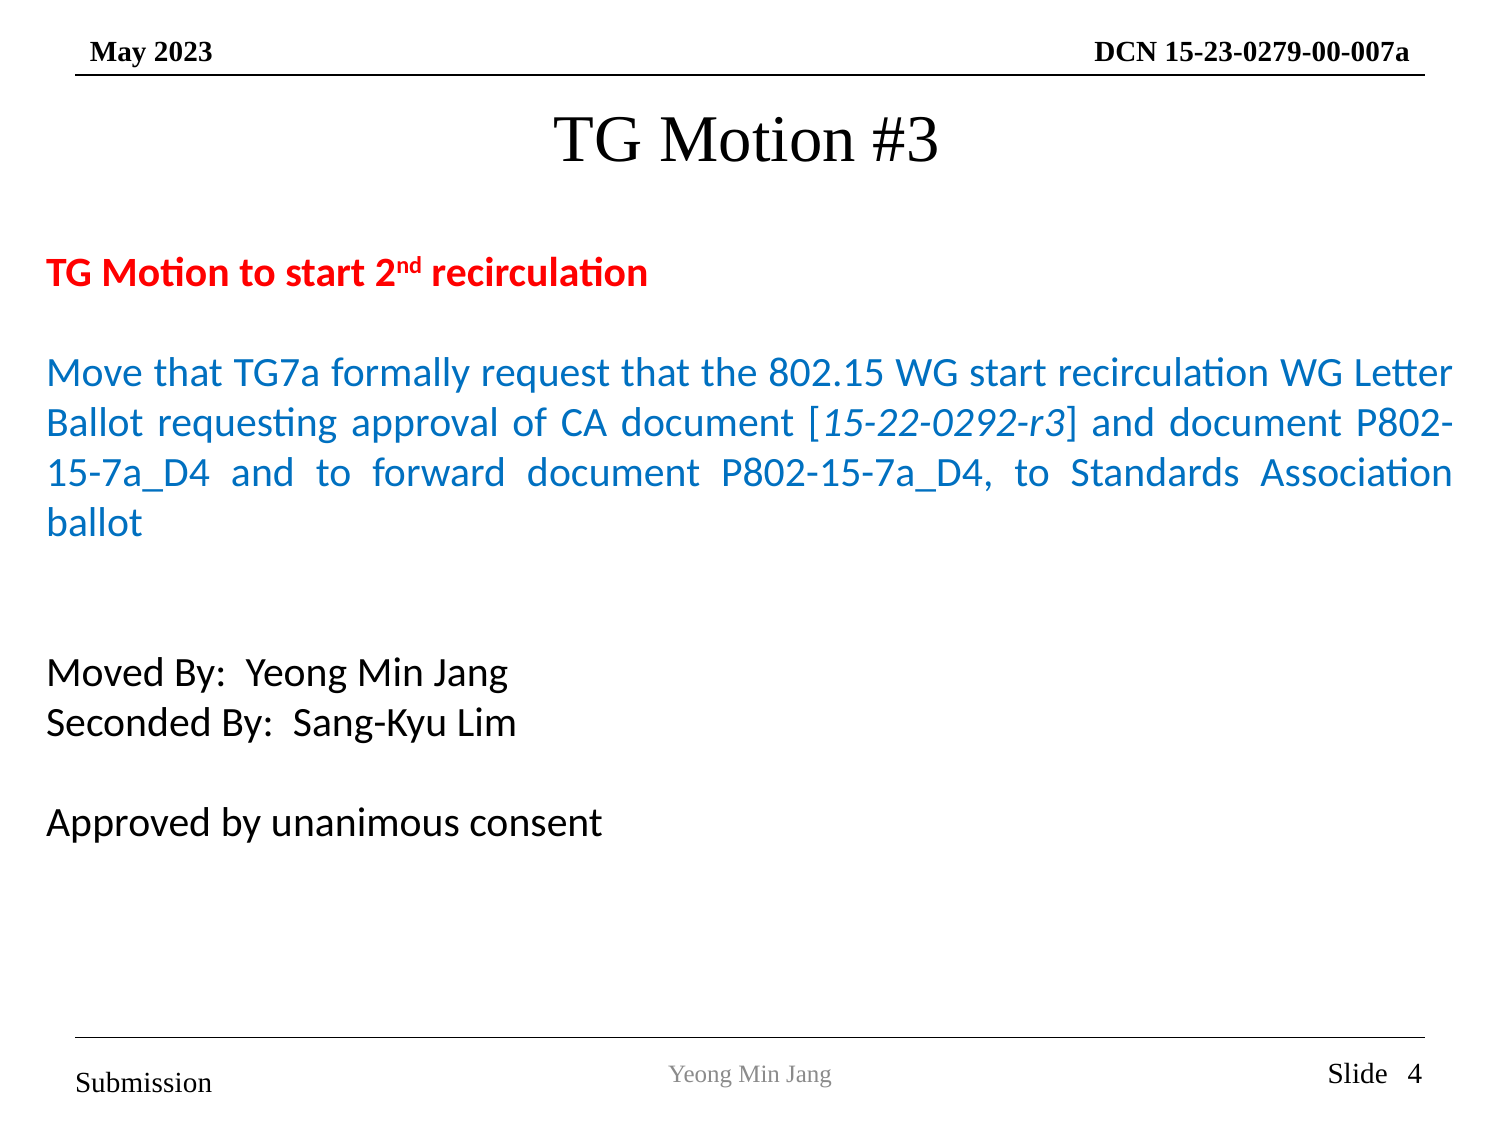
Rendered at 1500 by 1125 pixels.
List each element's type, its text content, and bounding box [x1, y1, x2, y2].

text_box TG Motion #3 [539, 87, 956, 183]
text_box TG Motion to start 2nd recirculation Move that TG7a formally request that the 802.15 WG start recirculation WG Letter Ballot requesting approval of CA document [15-22-0292-r3] and document P802-15-7a_D4 and to forward document P802-15-7a_D4, to Standards Association ballot Moved By: Yeong Min Jang Seconded By: Sang-Kyu Lim Approved by unanimous consent [31, 237, 1469, 853]
